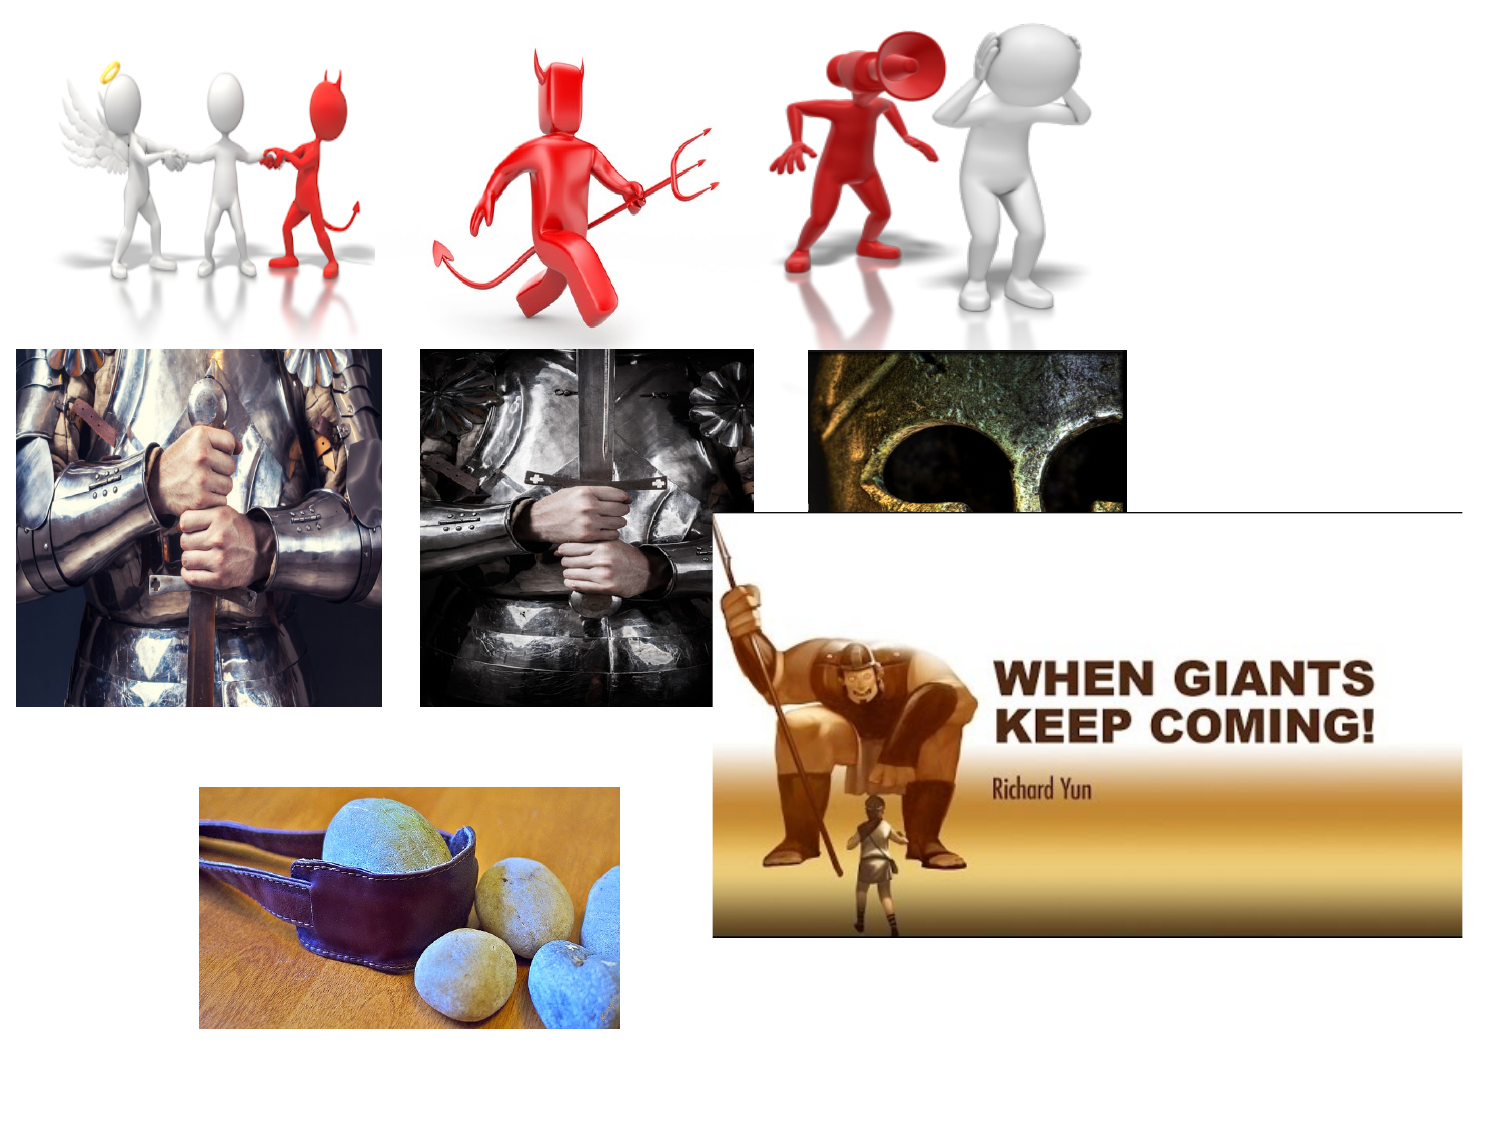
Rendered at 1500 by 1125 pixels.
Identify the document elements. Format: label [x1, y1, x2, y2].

picture [199, 787, 620, 1030]
picture [16, 13, 1463, 938]
